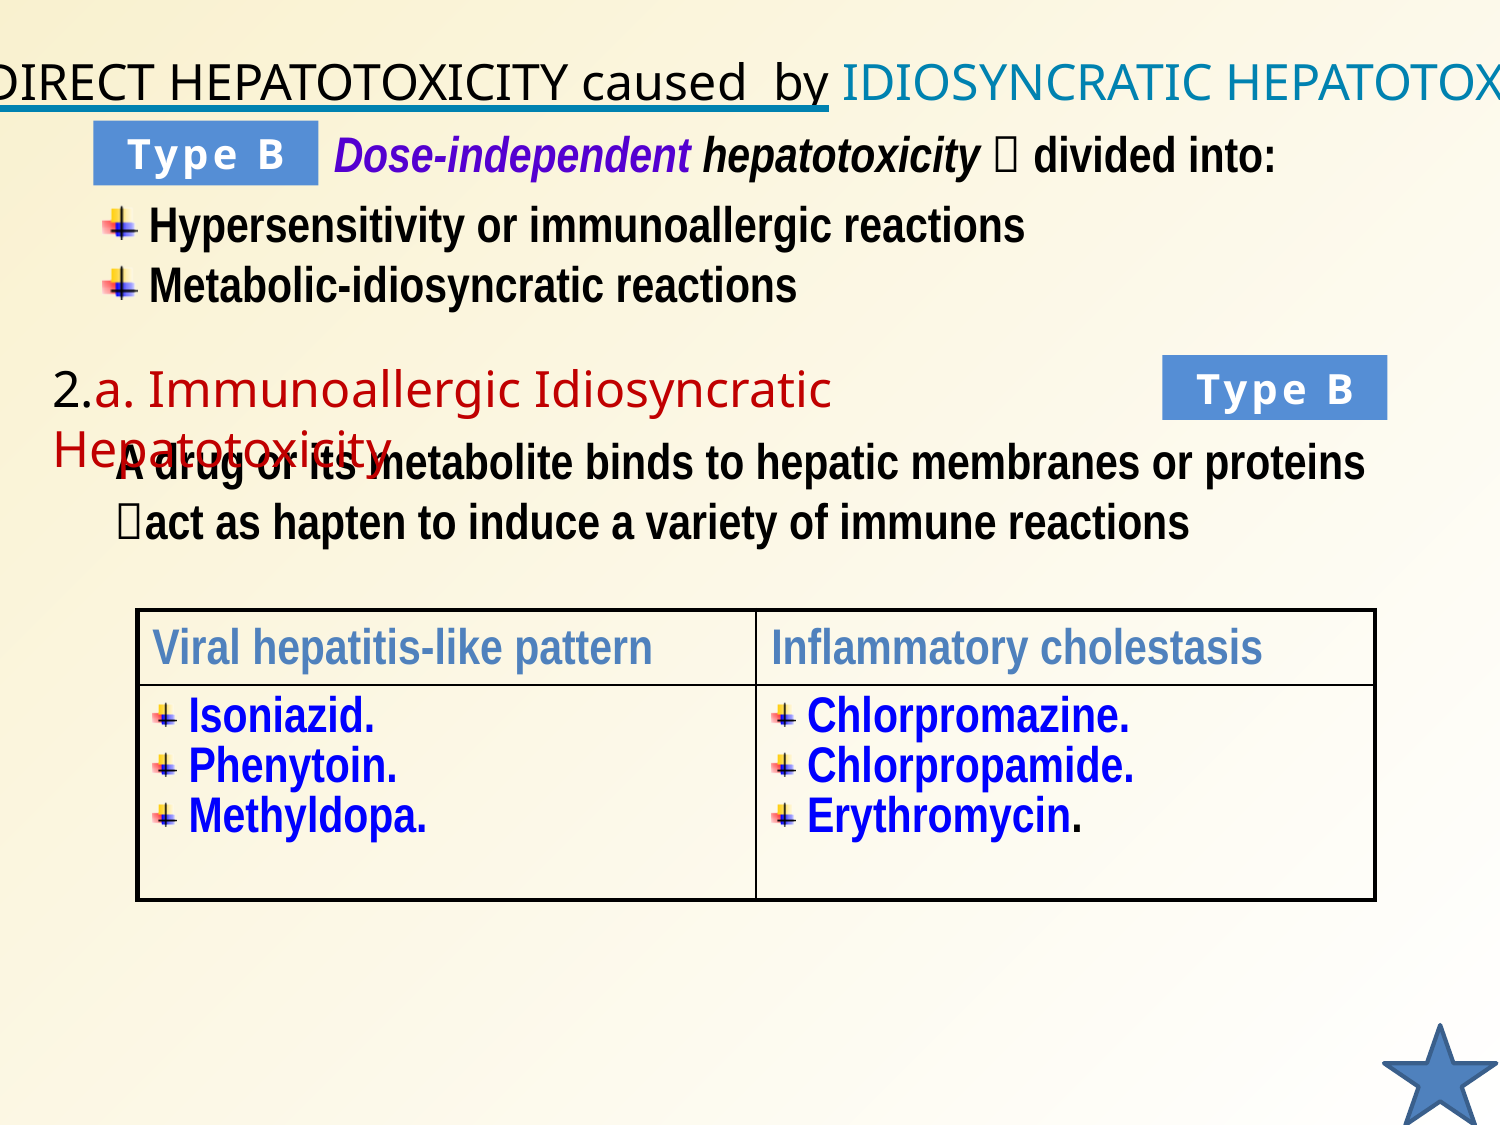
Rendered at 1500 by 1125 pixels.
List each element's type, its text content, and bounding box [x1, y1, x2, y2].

picture [771, 801, 796, 827]
table_header Inflammatory cholestasis [757, 612, 1373, 684]
table_cell Chlorpromazine. Chlorpropamide. Erythromycin. [757, 686, 1373, 898]
table_header Viral hepatitis-like pattern [140, 612, 755, 684]
table_cell Isoniazid. Phenytoin. Methyldopa. [140, 686, 755, 898]
picture [771, 751, 796, 777]
picture [152, 751, 177, 777]
text_box Dose-independent hepatotoxicity  divided into: [318, 114, 1444, 190]
picture [771, 701, 796, 727]
text_box 2. INDIRECT HEPATOTOXICITY caused by IDIOSYNCRATIC HEPATOTOXIN [0, 43, 1500, 119]
text_box 2.a. Immunoallergic Idiosyncratic Hepatotoxicity [37, 349, 1155, 485]
picture [152, 801, 177, 827]
text_box Type B [1162, 355, 1388, 420]
picture [102, 204, 138, 240]
text_box [1381, 1022, 1499, 1125]
picture [152, 701, 177, 727]
text_box A drug or its metabolite binds to hepatic membranes or proteins act as hapten to induce a variety of immune reactions [99, 421, 1400, 557]
picture [102, 264, 138, 300]
text_box Type B [93, 120, 319, 186]
text_box Hypersensitivity or immunoallergic reactions Metabolic-idiosyncratic reactions [87, 124, 1463, 320]
